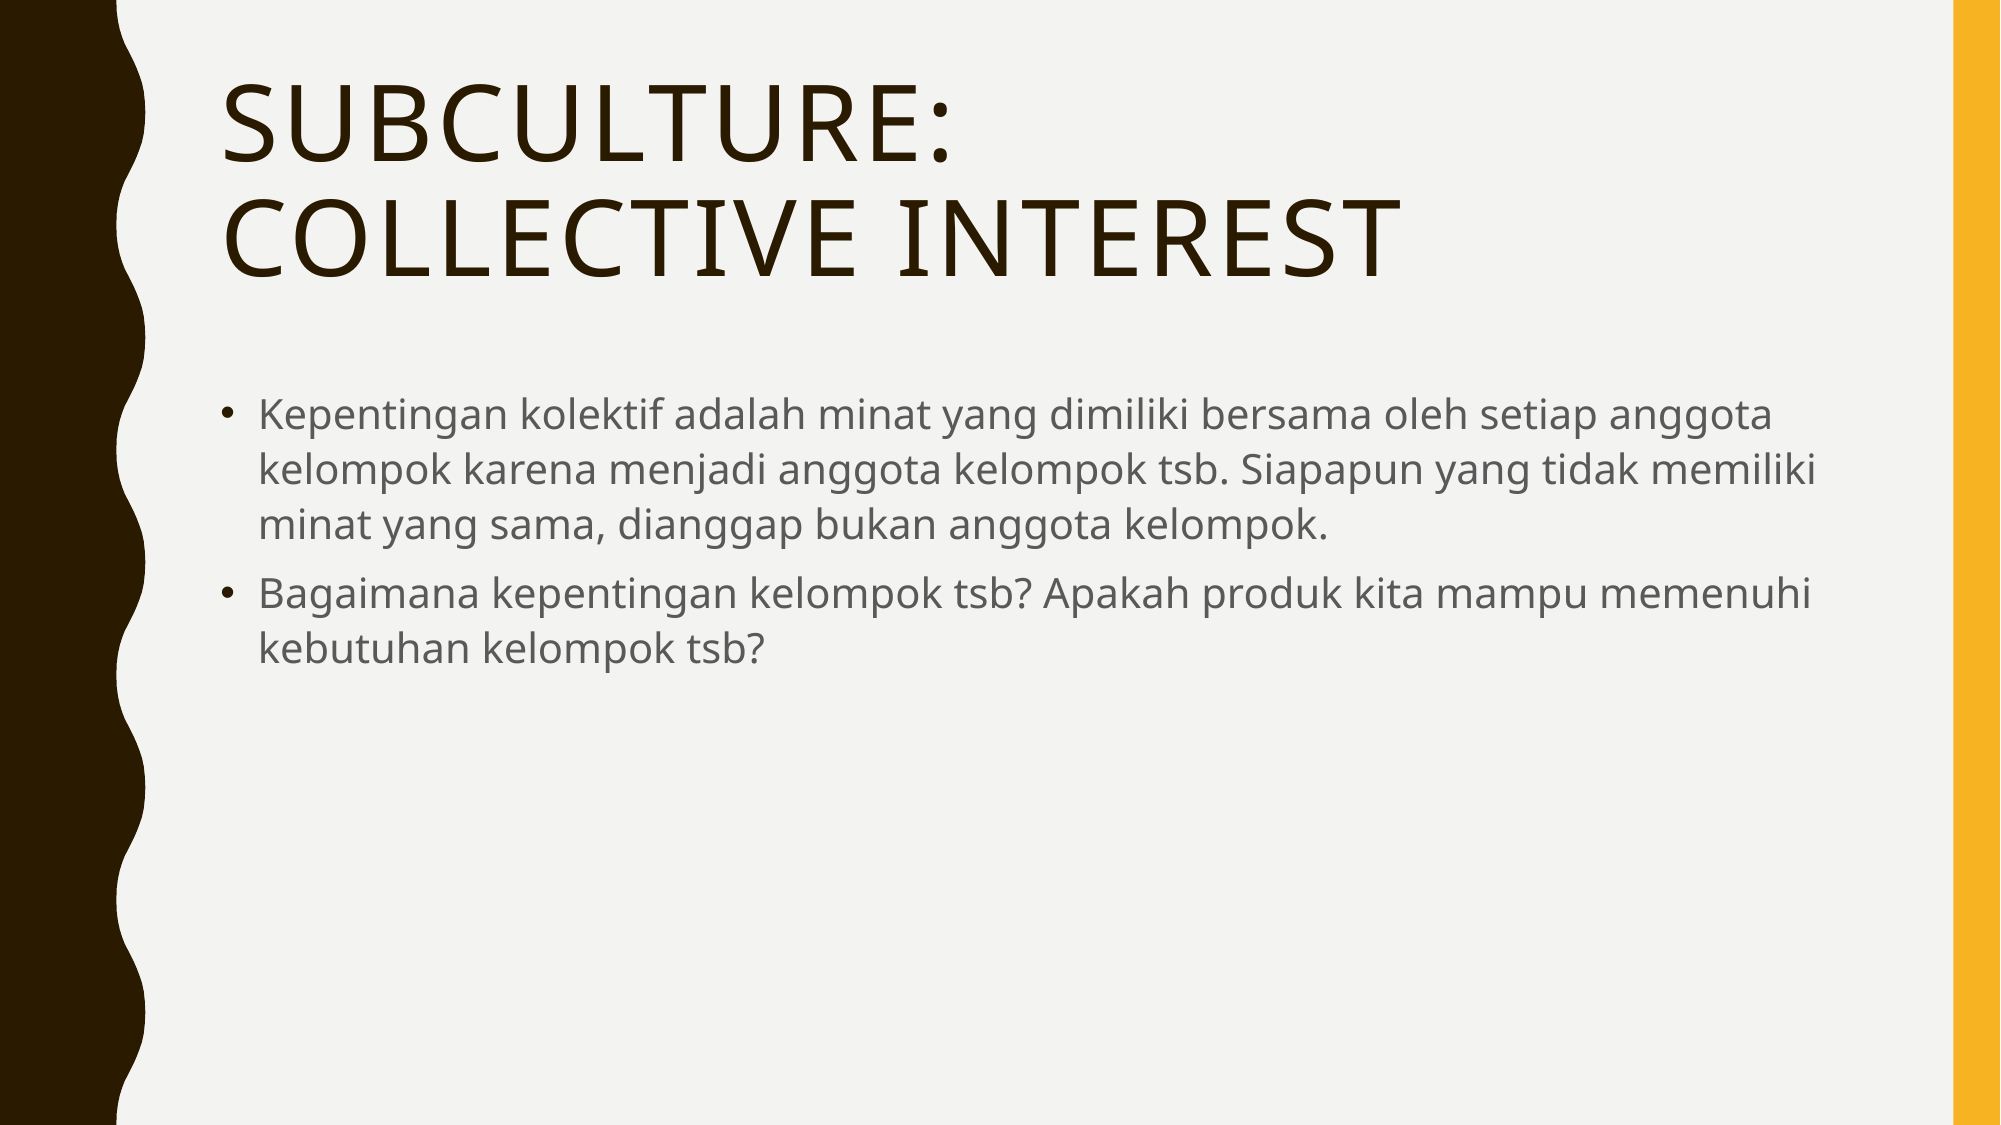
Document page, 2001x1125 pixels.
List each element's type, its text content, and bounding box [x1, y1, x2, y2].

title Subculture: Collective Interest [205, 62, 1875, 308]
list Kepentingan kolektif adalah minat yang dimiliki bersama oleh setiap anggota kelompok karena menjadi anggota kelompok tsb. Siapapun yang tidak memiliki minat yang sama, dianggap bukan anggota kelompok. Bagaimana kepentingan kelompok tsb? Apakah produk kita mampu memenuhi kebutuhan kelompok tsb? [205, 375, 1875, 965]
